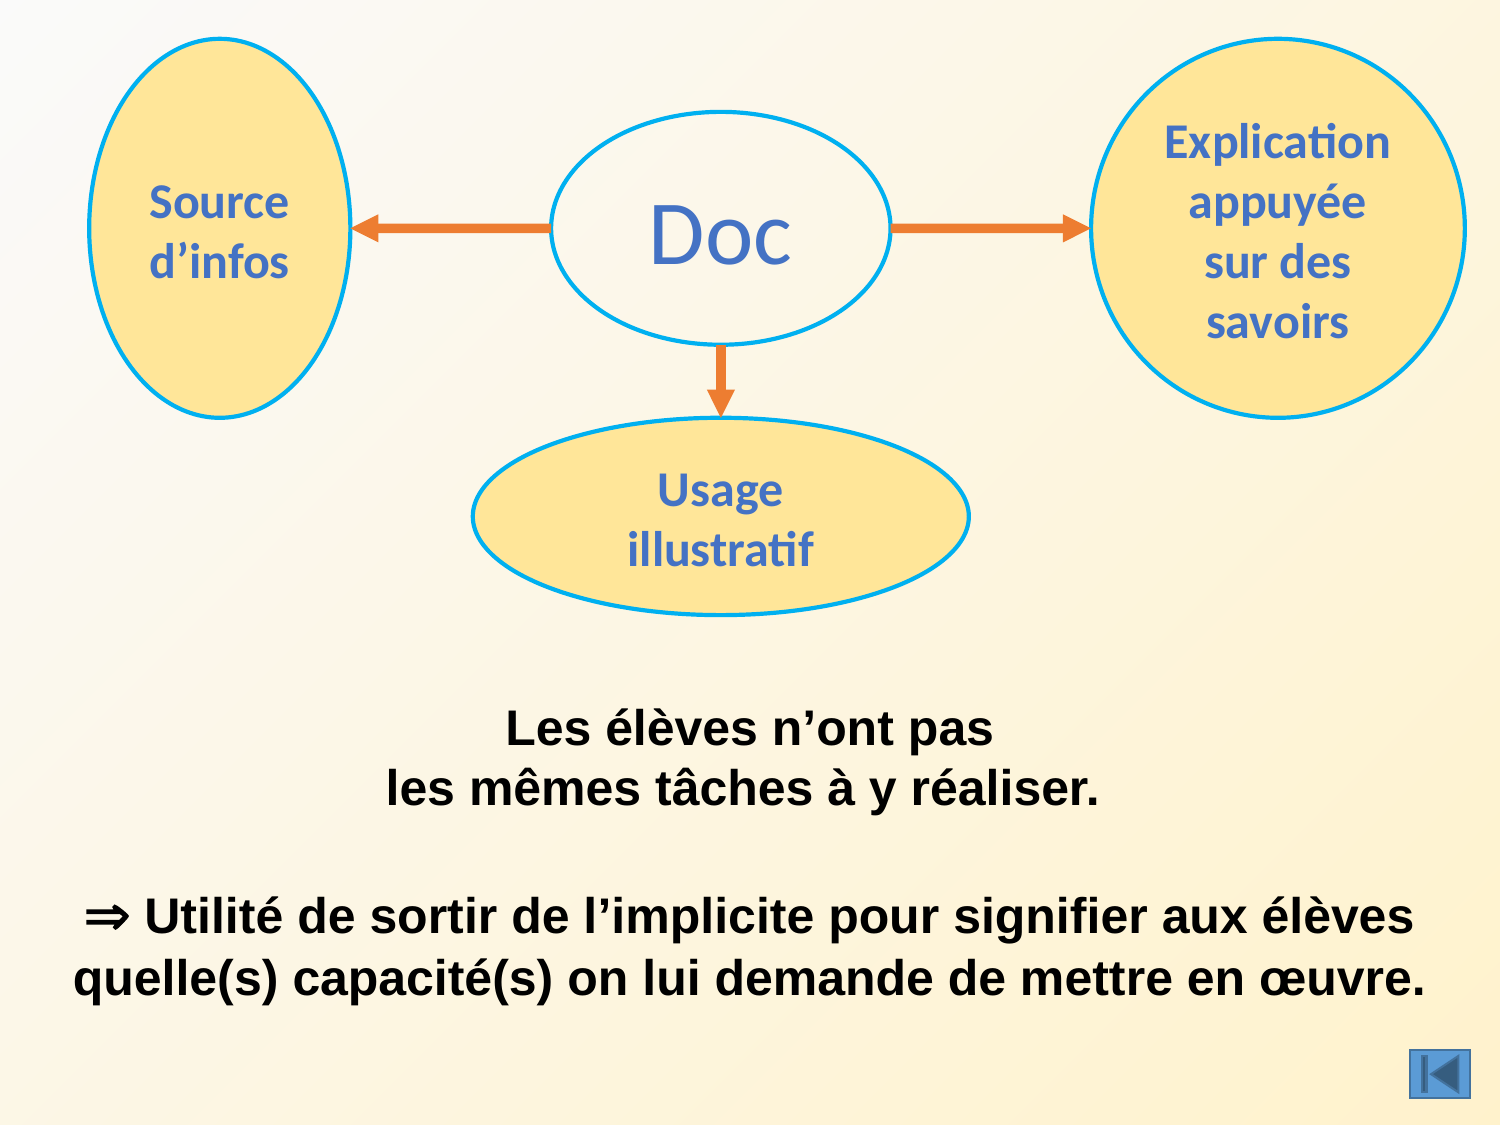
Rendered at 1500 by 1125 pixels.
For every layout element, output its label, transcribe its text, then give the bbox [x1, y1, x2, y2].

text_box Usage illustratif [472, 417, 969, 616]
text_box Explication appuyée sur des savoirs [1091, 38, 1465, 418]
text_box Doc [551, 111, 891, 345]
text_box Source d’infos [89, 38, 351, 418]
text_box Les élèves n’ont pas les mêmes tâches à y réaliser.  Utilité de sortir de l’implicite pour signifier aux élèves quelle(s) capacité(s) on lui demande de mettre en œuvre. [50, 688, 1450, 1013]
